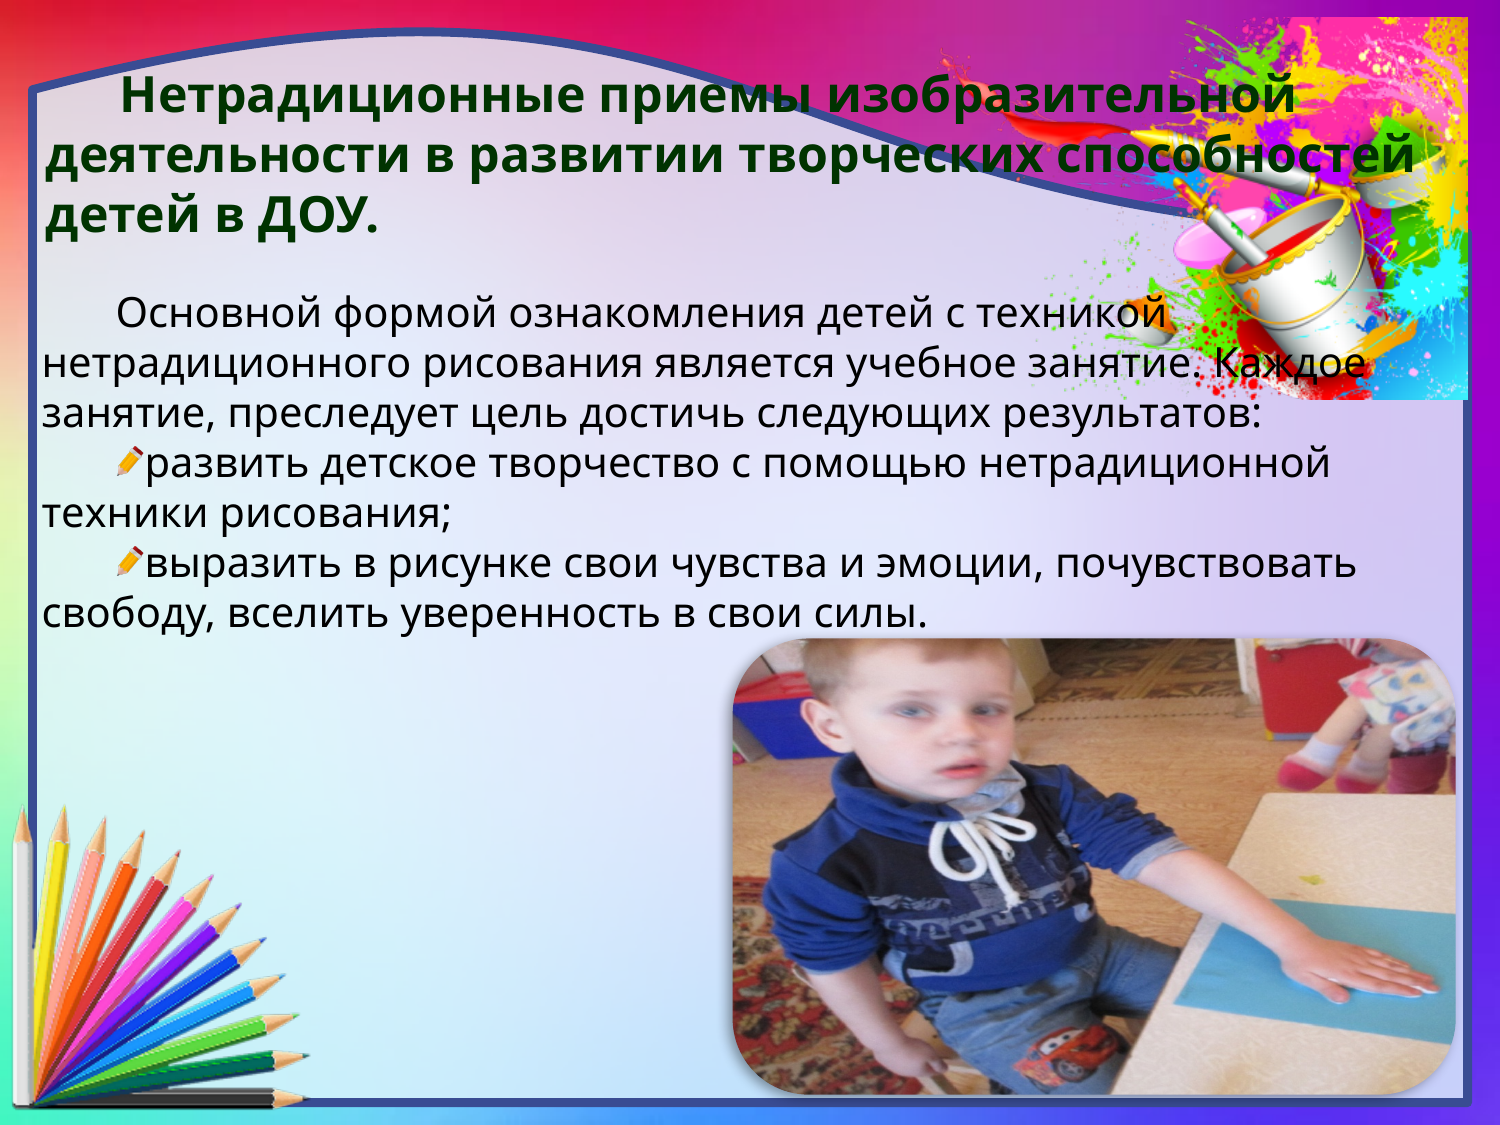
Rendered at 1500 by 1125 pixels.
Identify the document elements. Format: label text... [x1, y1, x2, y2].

text_box Основной формой ознакомления детей с техникой нетрадиционного рисования является учебное занятие. Каждое занятие, преследует цель достичь следующих результатов: развить детское творчество с помощью нетрадиционной техники рисования; выразить в рисунке свои чувства и эмоции, почувствовать свободу, вселить уверенность в свои силы. [26, 278, 1420, 644]
picture [0, 0, 1500, 1125]
text_box Нетрадиционные приемы изобразительной деятельности в развитии творческих способностей детей в ДОУ. [30, 54, 1441, 250]
